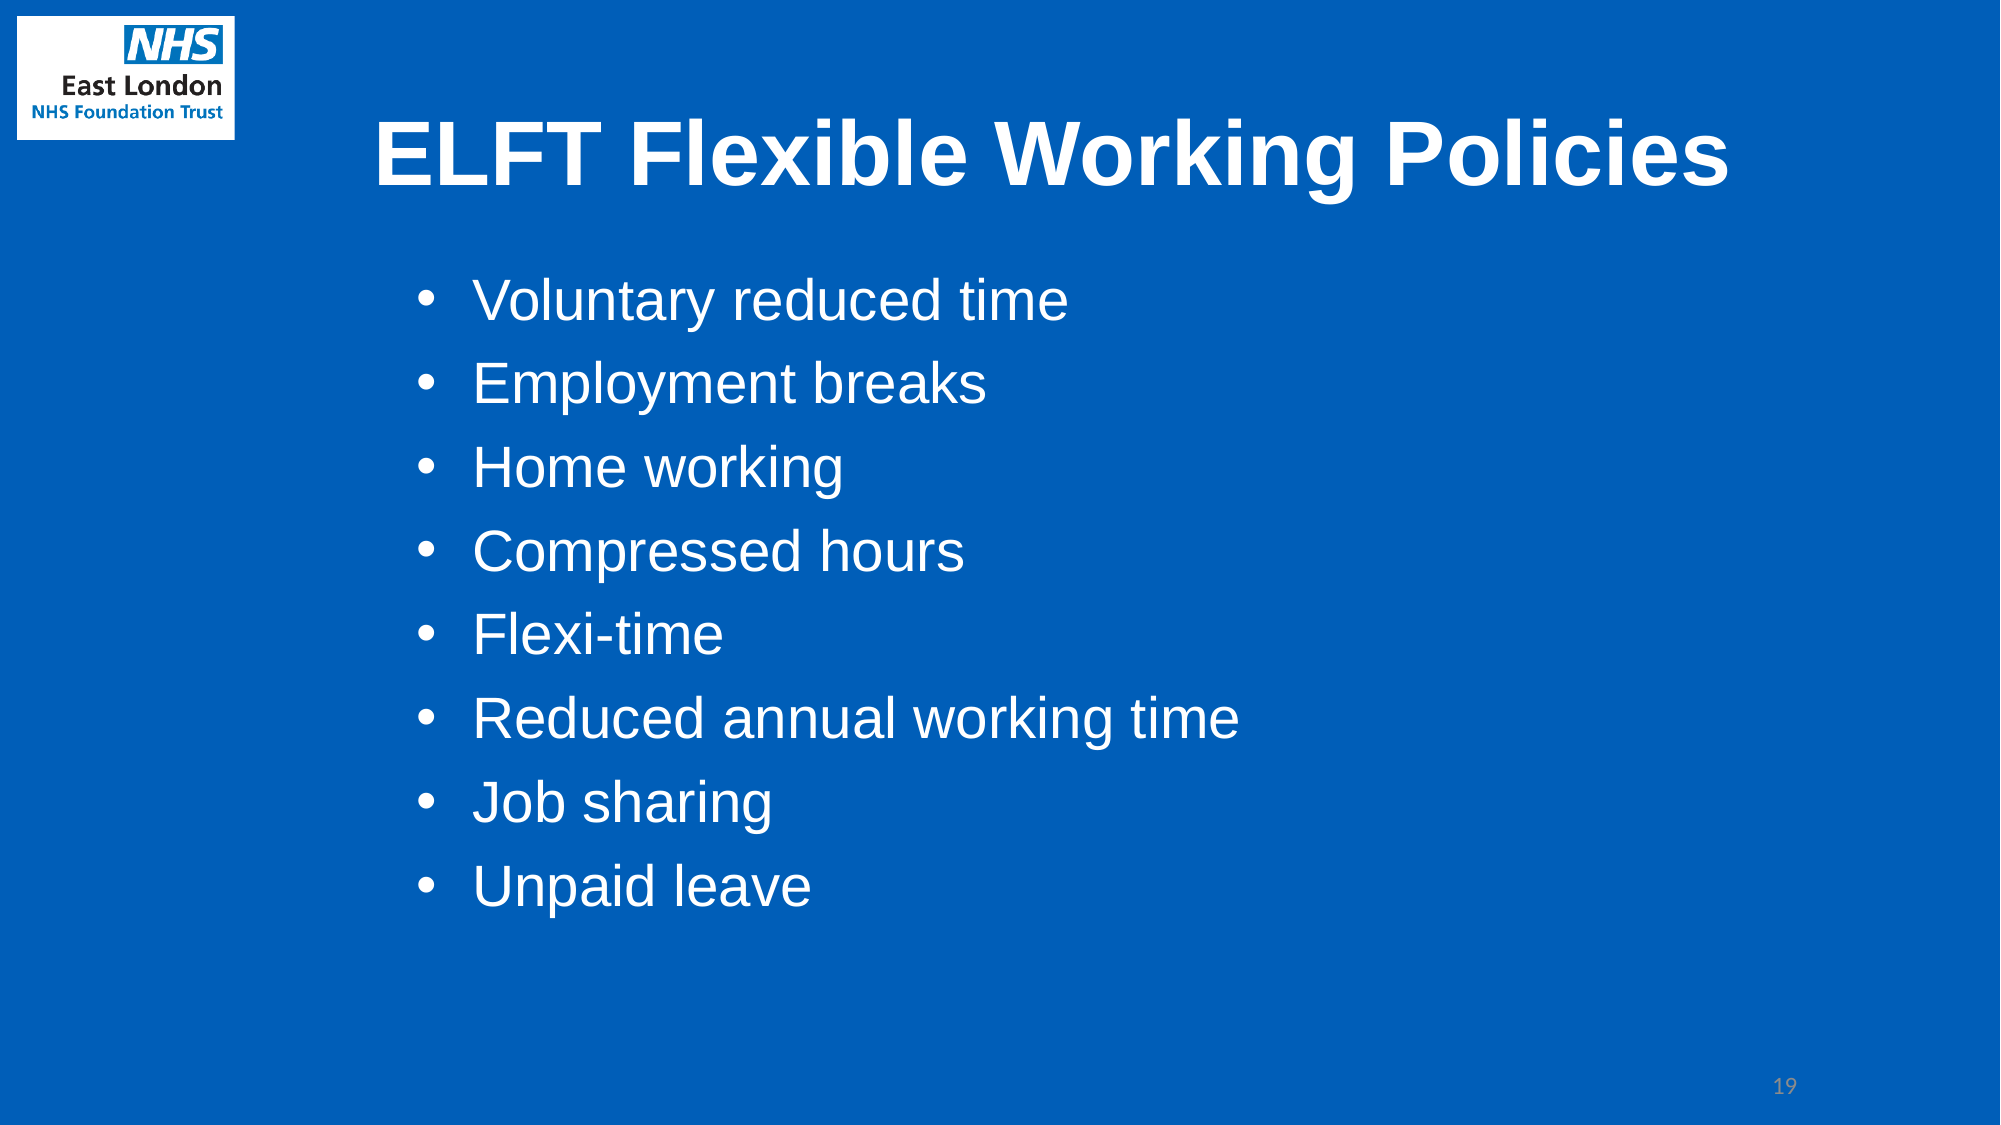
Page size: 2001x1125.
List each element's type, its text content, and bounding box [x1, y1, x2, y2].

list Voluntary reduced time Employment breaks Home working Compressed hours Flexi-time Reduced annual working time Job sharing Unpaid leave [401, 262, 1455, 965]
slide_number 19 [1467, 1054, 1813, 1115]
title ELFT Flexible Working Policies [358, 87, 1883, 223]
picture [16, 16, 235, 140]
